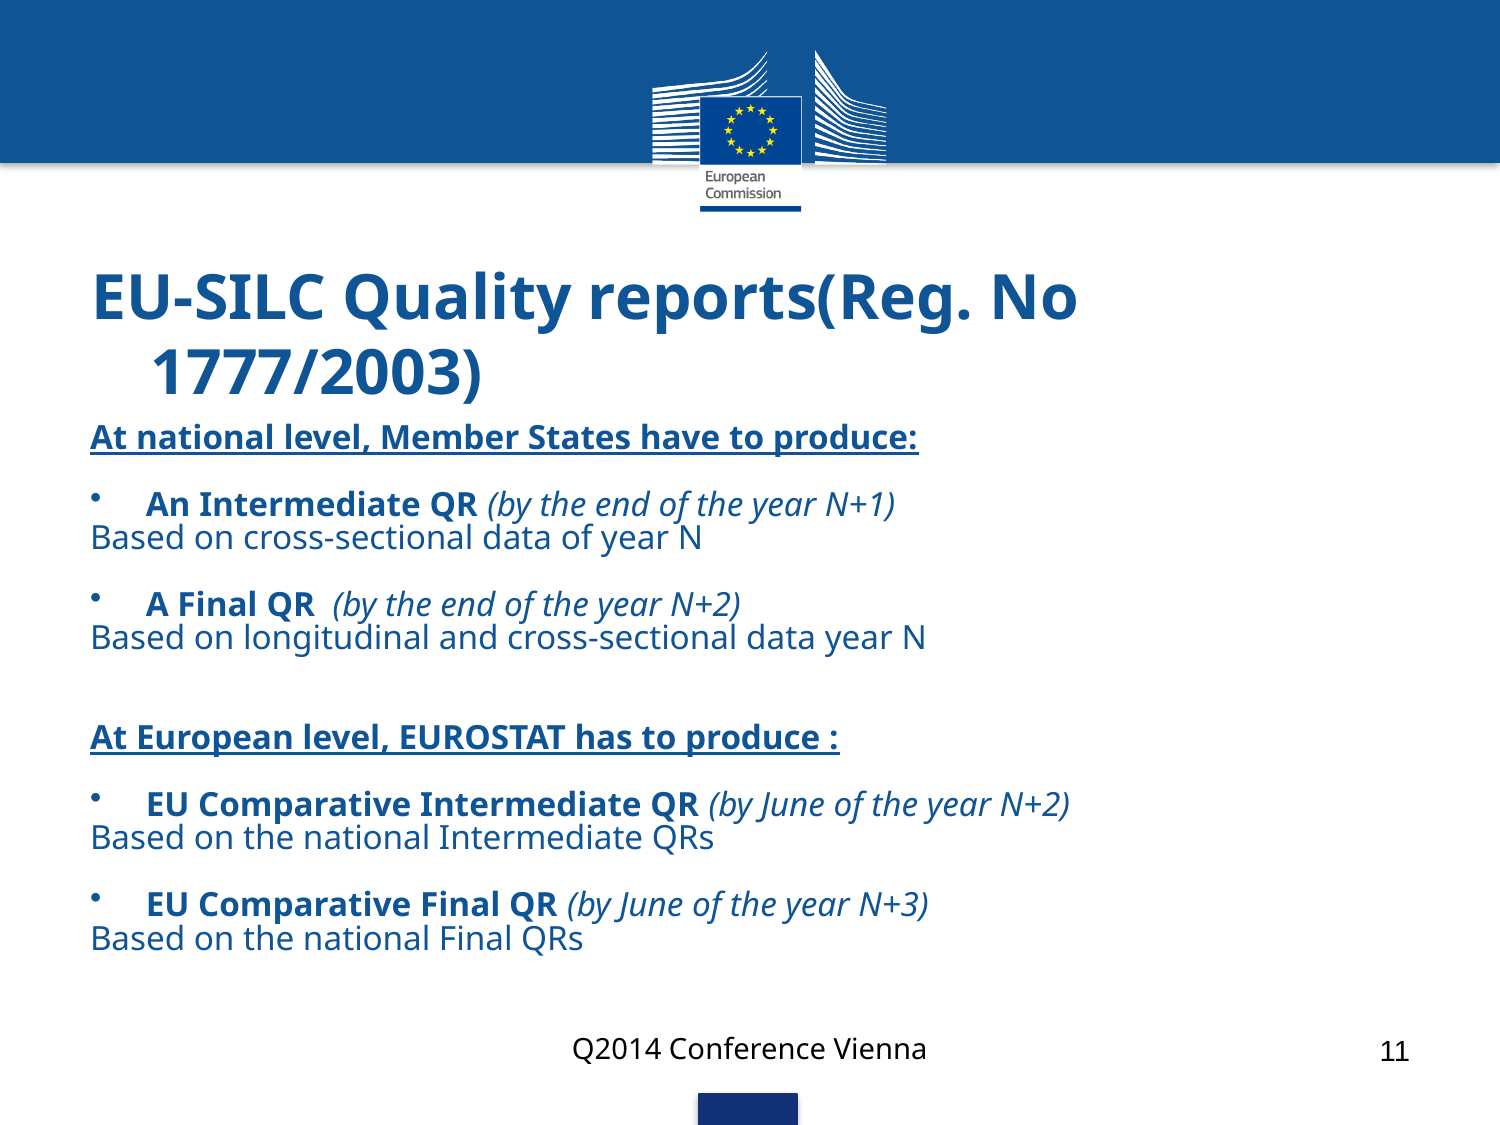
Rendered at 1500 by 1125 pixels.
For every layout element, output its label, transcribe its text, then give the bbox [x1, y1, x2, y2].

footer Q2014 Conference Vienna [512, 1022, 988, 1103]
title EU-SILC Quality reports(Reg. No 1777/2003) [76, 255, 1427, 409]
slide_number 11 [1074, 1024, 1426, 1103]
list At national level, Member States have to produce: An Intermediate QR (by the end of the year N+1) Based on cross-sectional data of year N A Final QR (by the end of the year N+2) Based on longitudinal and cross-sectional data year N At European level, EUROSTAT has to produce : EU Comparative Intermediate QR (by June of the year N+2) Based on the national Intermediate QRs EU Comparative Final QR (by June of the year N+3) Based on the national Final QRs [75, 420, 1425, 1017]
